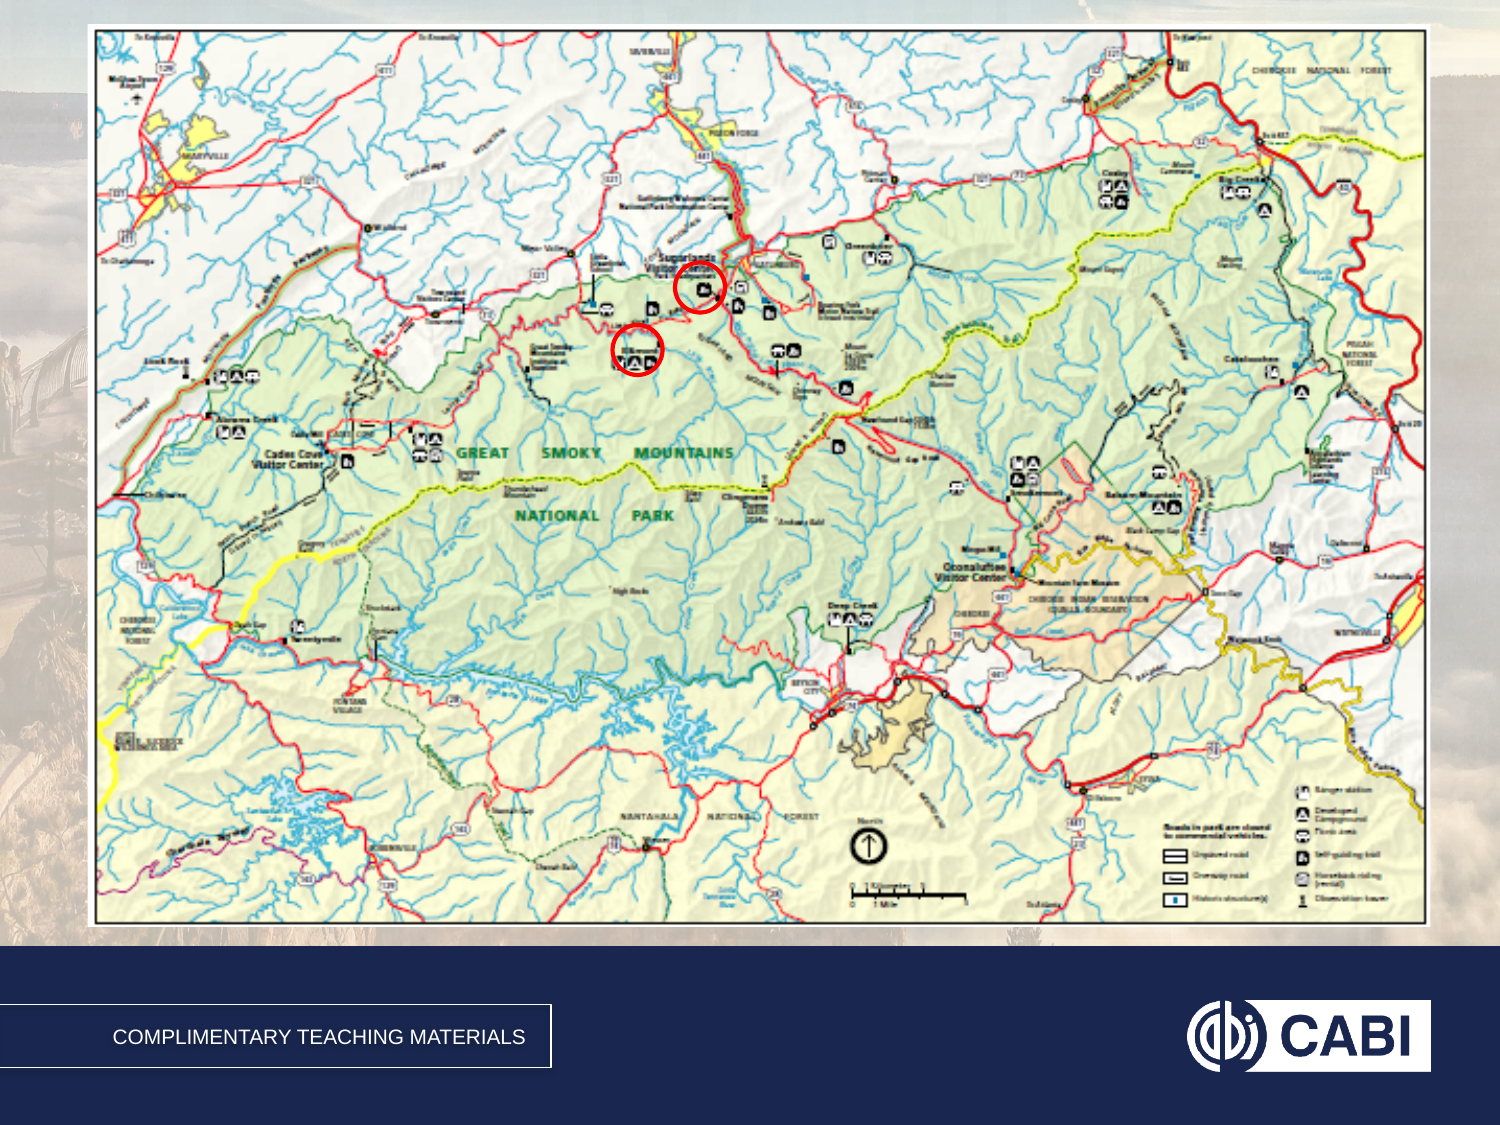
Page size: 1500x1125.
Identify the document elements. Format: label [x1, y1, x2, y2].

picture [1187, 1000, 1431, 1072]
text_box [87, 24, 1431, 927]
